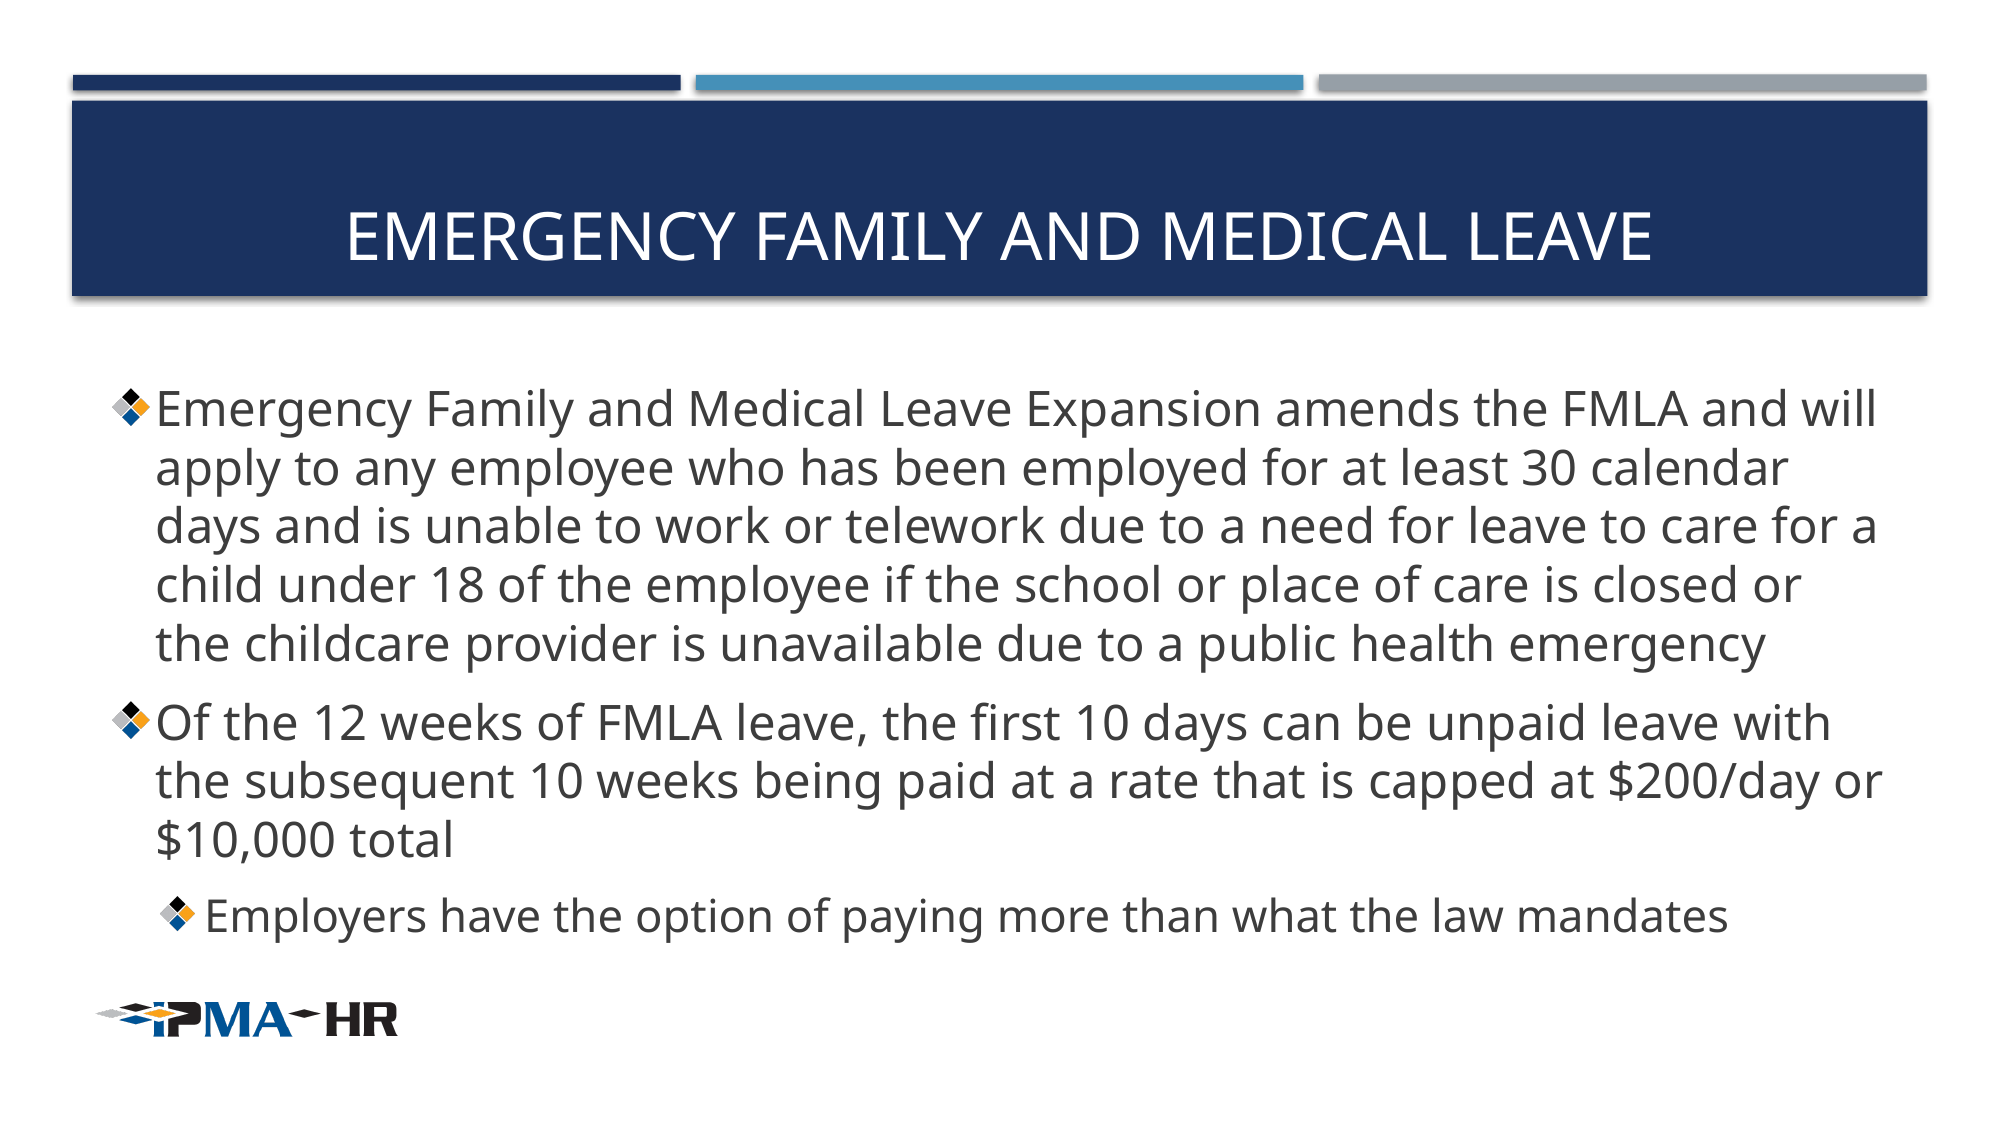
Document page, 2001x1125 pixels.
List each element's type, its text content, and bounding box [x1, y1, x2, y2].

picture [110, 386, 152, 428]
title Emergency family and Medical leave [95, 115, 1905, 282]
picture [158, 894, 197, 933]
list Emergency Family and Medical Leave Expansion amends the FMLA and will apply to any employee who has been employed for at least 30 calendar days and is unable to work or telework due to a need for leave to care for a child under 18 of the employee if the school or place of care is closed or the childcare provider is unavailable due to a public health emergency Of the 12 weeks of FMLA leave, the first 10 days can be unpaid leave with the subsequent 10 weeks being paid at a rate that is capped at $200/day or $10,000 total Employers have the option of paying more than what the law mandates [95, 357, 1905, 962]
picture [110, 699, 152, 741]
picture [95, 1002, 398, 1037]
